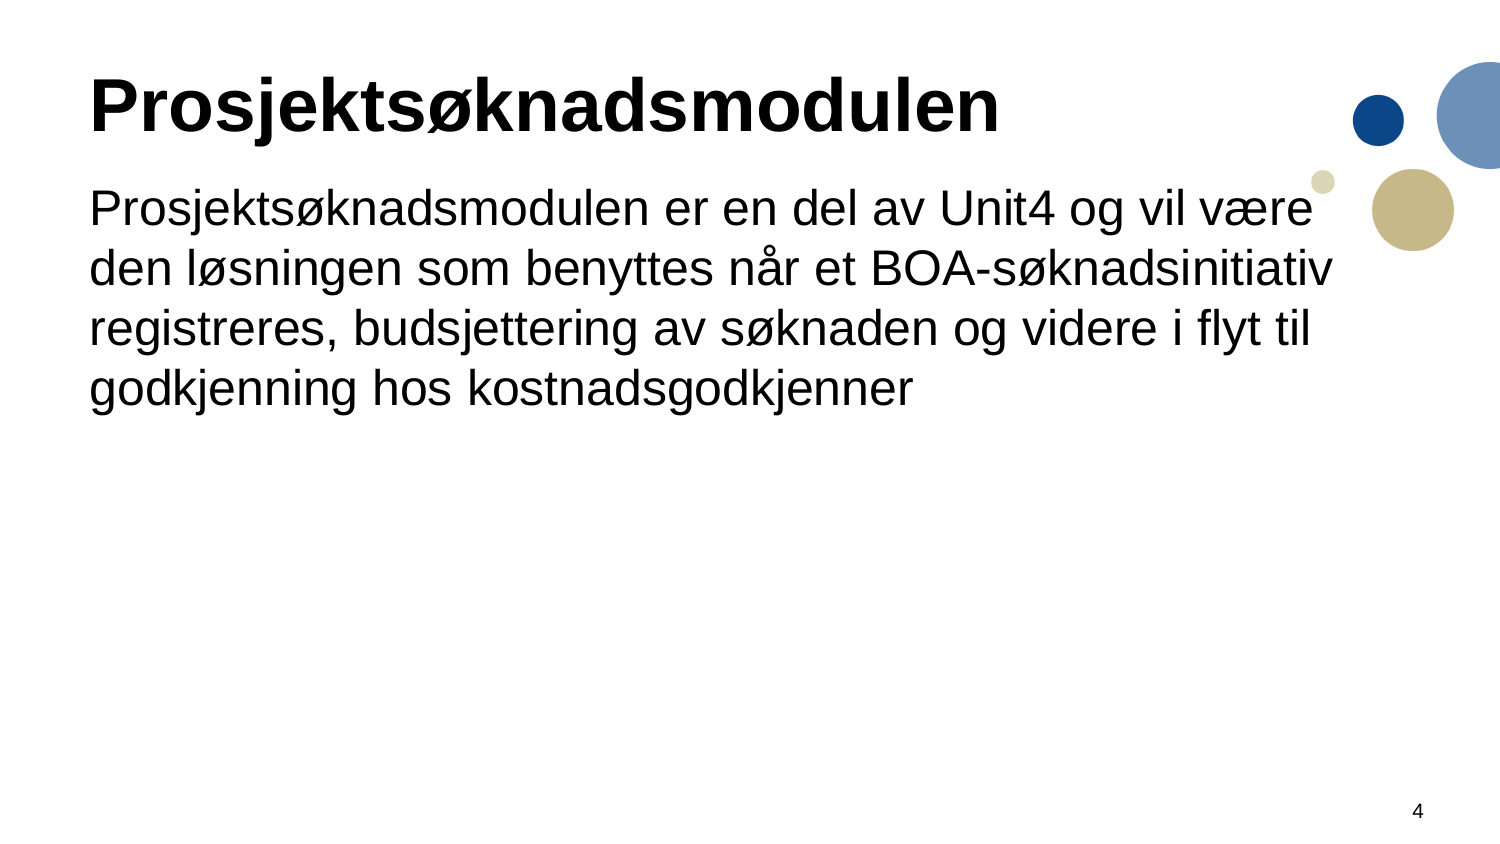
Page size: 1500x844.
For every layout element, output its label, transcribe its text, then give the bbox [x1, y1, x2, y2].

title Prosjektsøknadsmodulen [75, 48, 1325, 156]
list Prosjektsøknadsmodulen er en del av Unit4 og vil være den løsningen som benyttes når et BOA-søknadsinitiativ registreres, budsjettering av søknaden og videre i flyt til godkjenning hos kostnadsgodkjenner [75, 167, 1425, 790]
picture [1311, 62, 1500, 251]
